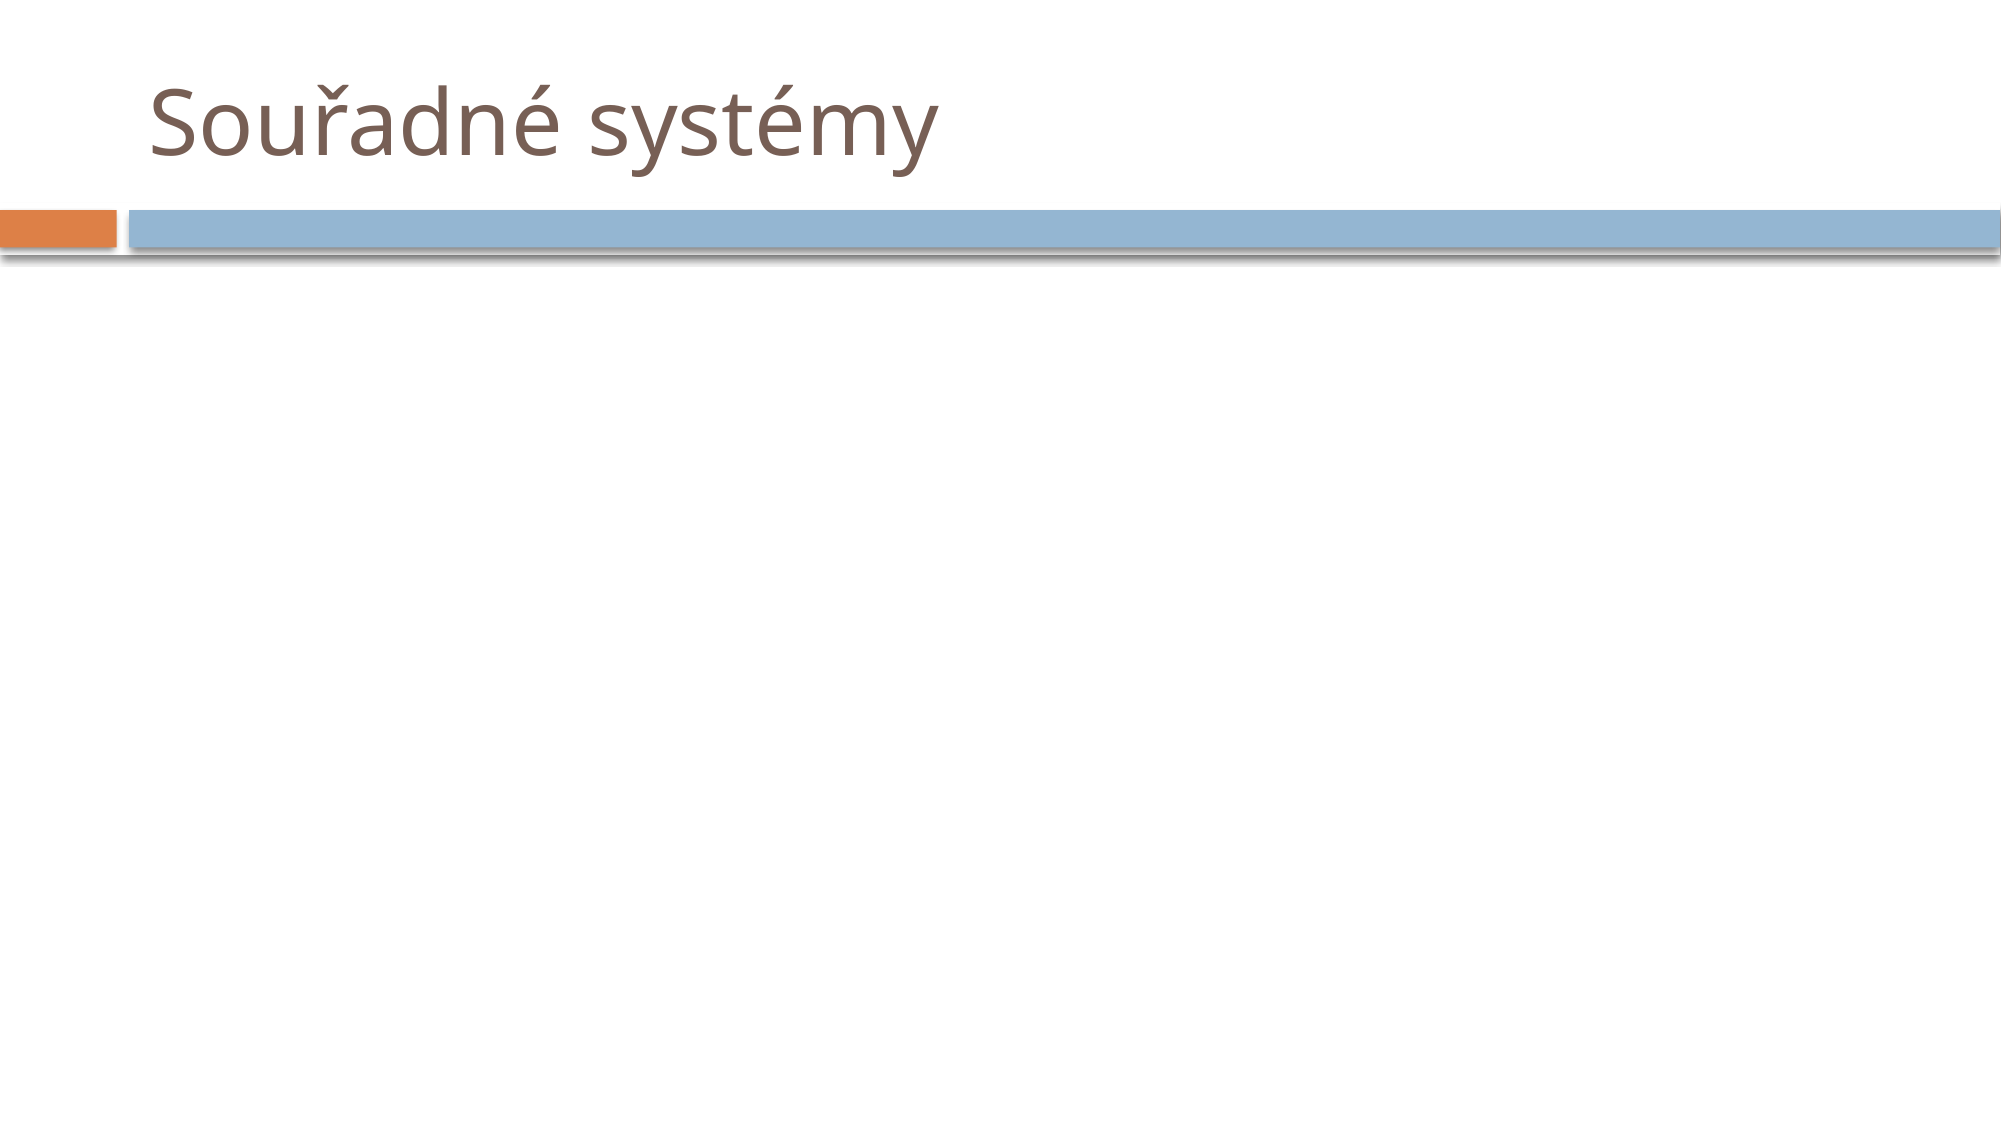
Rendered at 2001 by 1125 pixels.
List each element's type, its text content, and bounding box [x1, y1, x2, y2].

title Souřadné systémy [133, 37, 1918, 200]
